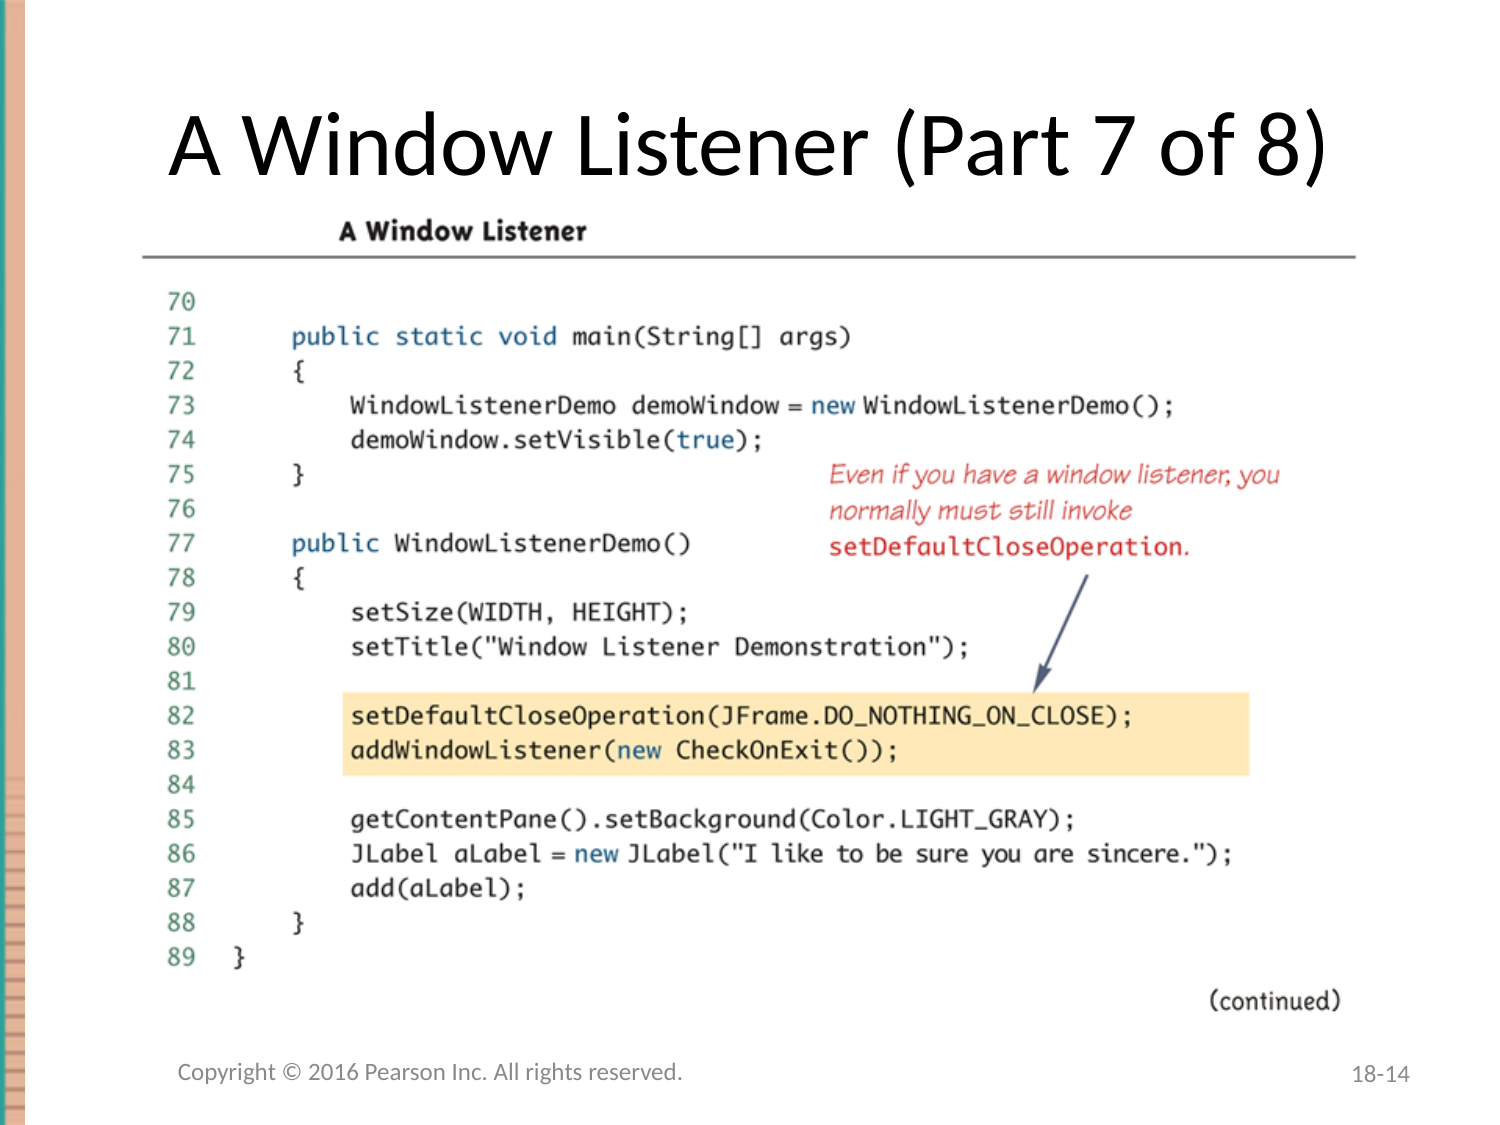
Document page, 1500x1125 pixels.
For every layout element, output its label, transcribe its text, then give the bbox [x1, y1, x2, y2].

footer Copyright © 2016 Pearson Inc. All rights reserved. [75, 1040, 788, 1100]
slide_number 18-14 [1074, 1042, 1425, 1103]
title A Window Listener (Part 7 of 8) [75, 45, 1425, 233]
picture [0, 0, 25, 1125]
picture [110, 209, 1390, 1013]
